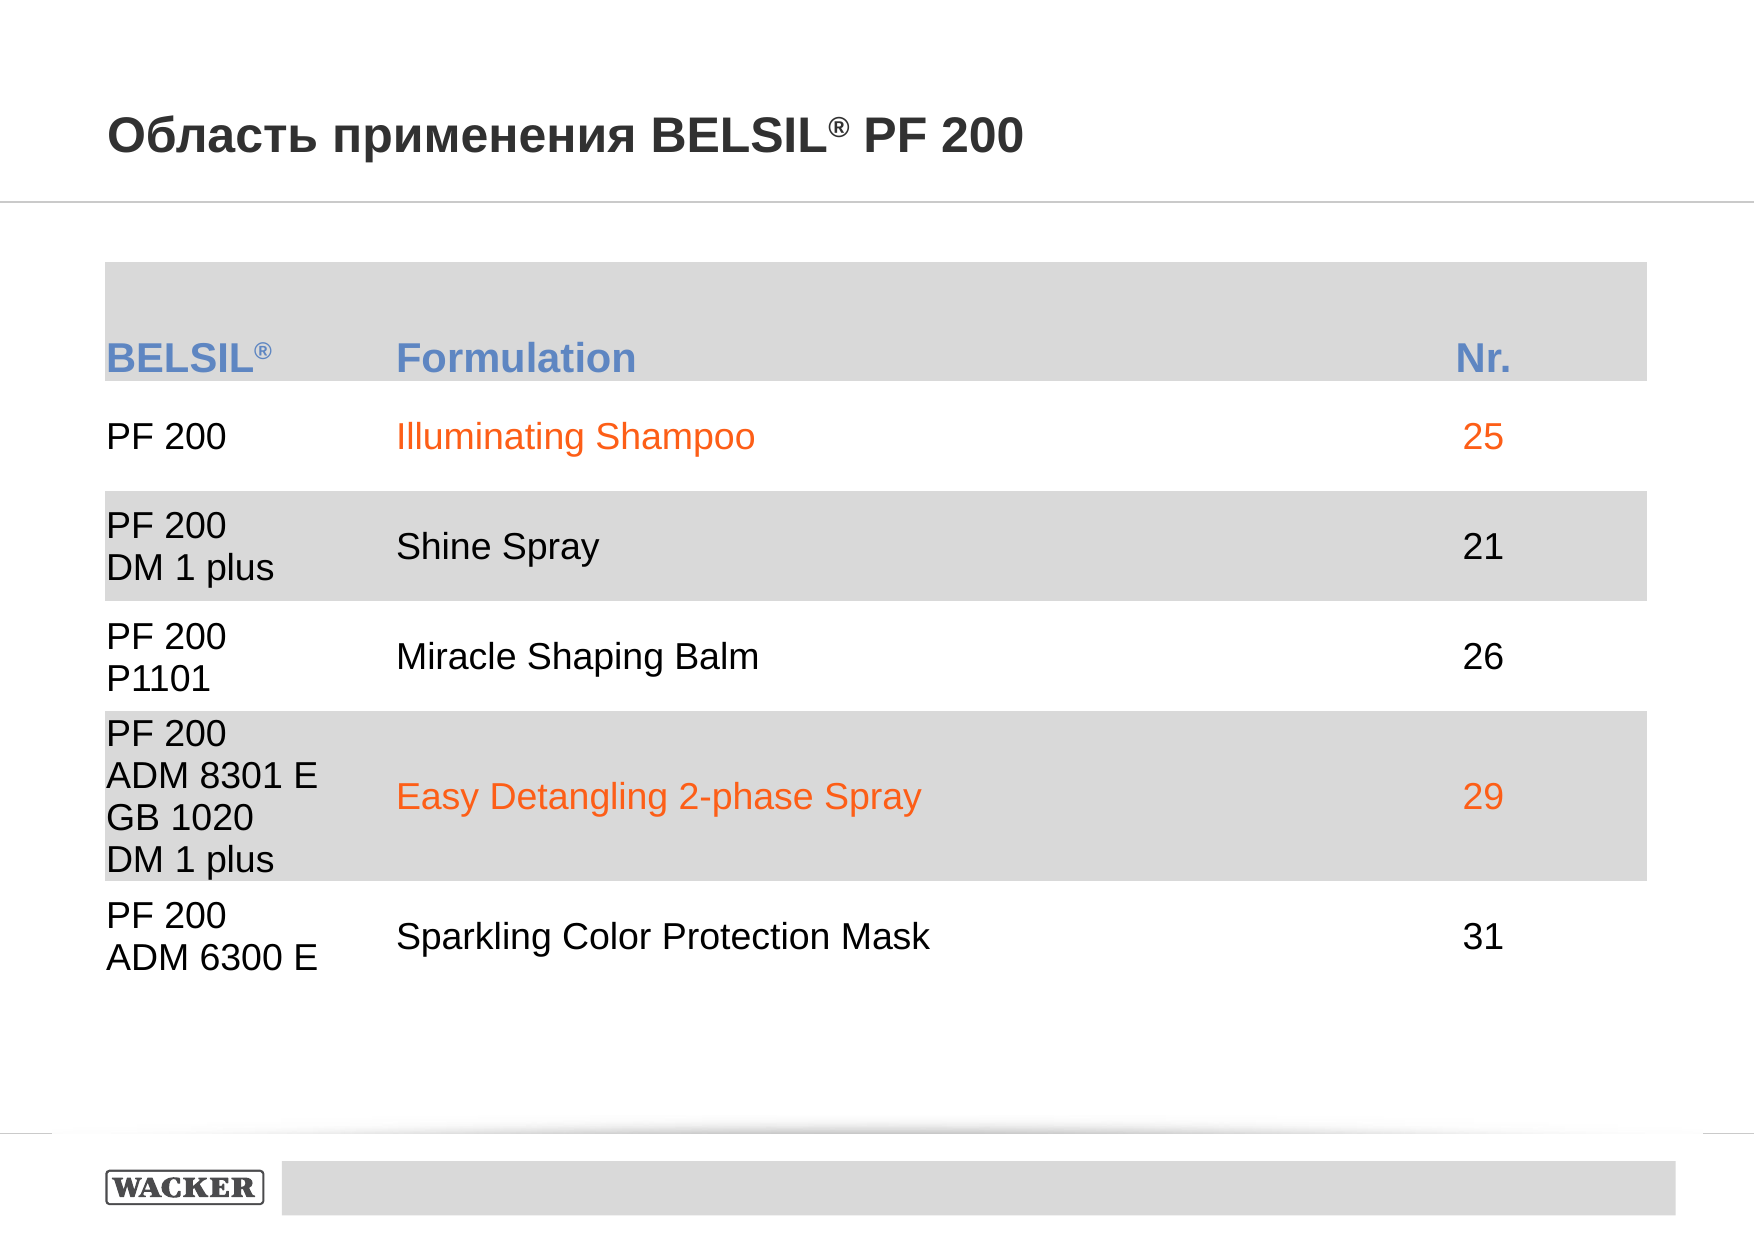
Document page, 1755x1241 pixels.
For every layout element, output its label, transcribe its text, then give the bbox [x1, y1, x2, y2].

table_cell Miracle Shaping Balm [395, 601, 1320, 711]
table_cell Illuminating Shampoo [395, 381, 1320, 491]
table_cell Easy Detangling 2-phase Spray [395, 711, 1320, 881]
table_cell PF 200 P1101 [105, 601, 395, 711]
table_header Nr. [1320, 262, 1647, 381]
table_cell 25 [1320, 381, 1647, 491]
table_cell PF 200 [105, 381, 395, 491]
table_cell PF 200 ADM 8301 E GB 1020 DM 1 plus [105, 711, 395, 881]
table_cell 29 [1320, 711, 1647, 881]
table_cell Sparkling Color Protection Mask [395, 881, 1320, 991]
table_header Formulation [395, 262, 1320, 381]
picture [52, 1115, 1703, 1134]
table_cell 21 [1320, 491, 1647, 601]
table_cell 26 [1320, 601, 1647, 711]
table_cell PF 200 DM 1 plus [105, 491, 395, 601]
title Область применения BELSIL® PF 200 [107, 31, 1648, 163]
table_cell PF 200 ADM 6300 E [105, 881, 395, 991]
table_header BELSIL® [105, 262, 395, 381]
table_cell Shine Spray [395, 491, 1320, 601]
text_box [280, 1159, 1678, 1218]
table_cell 31 [1320, 881, 1647, 991]
